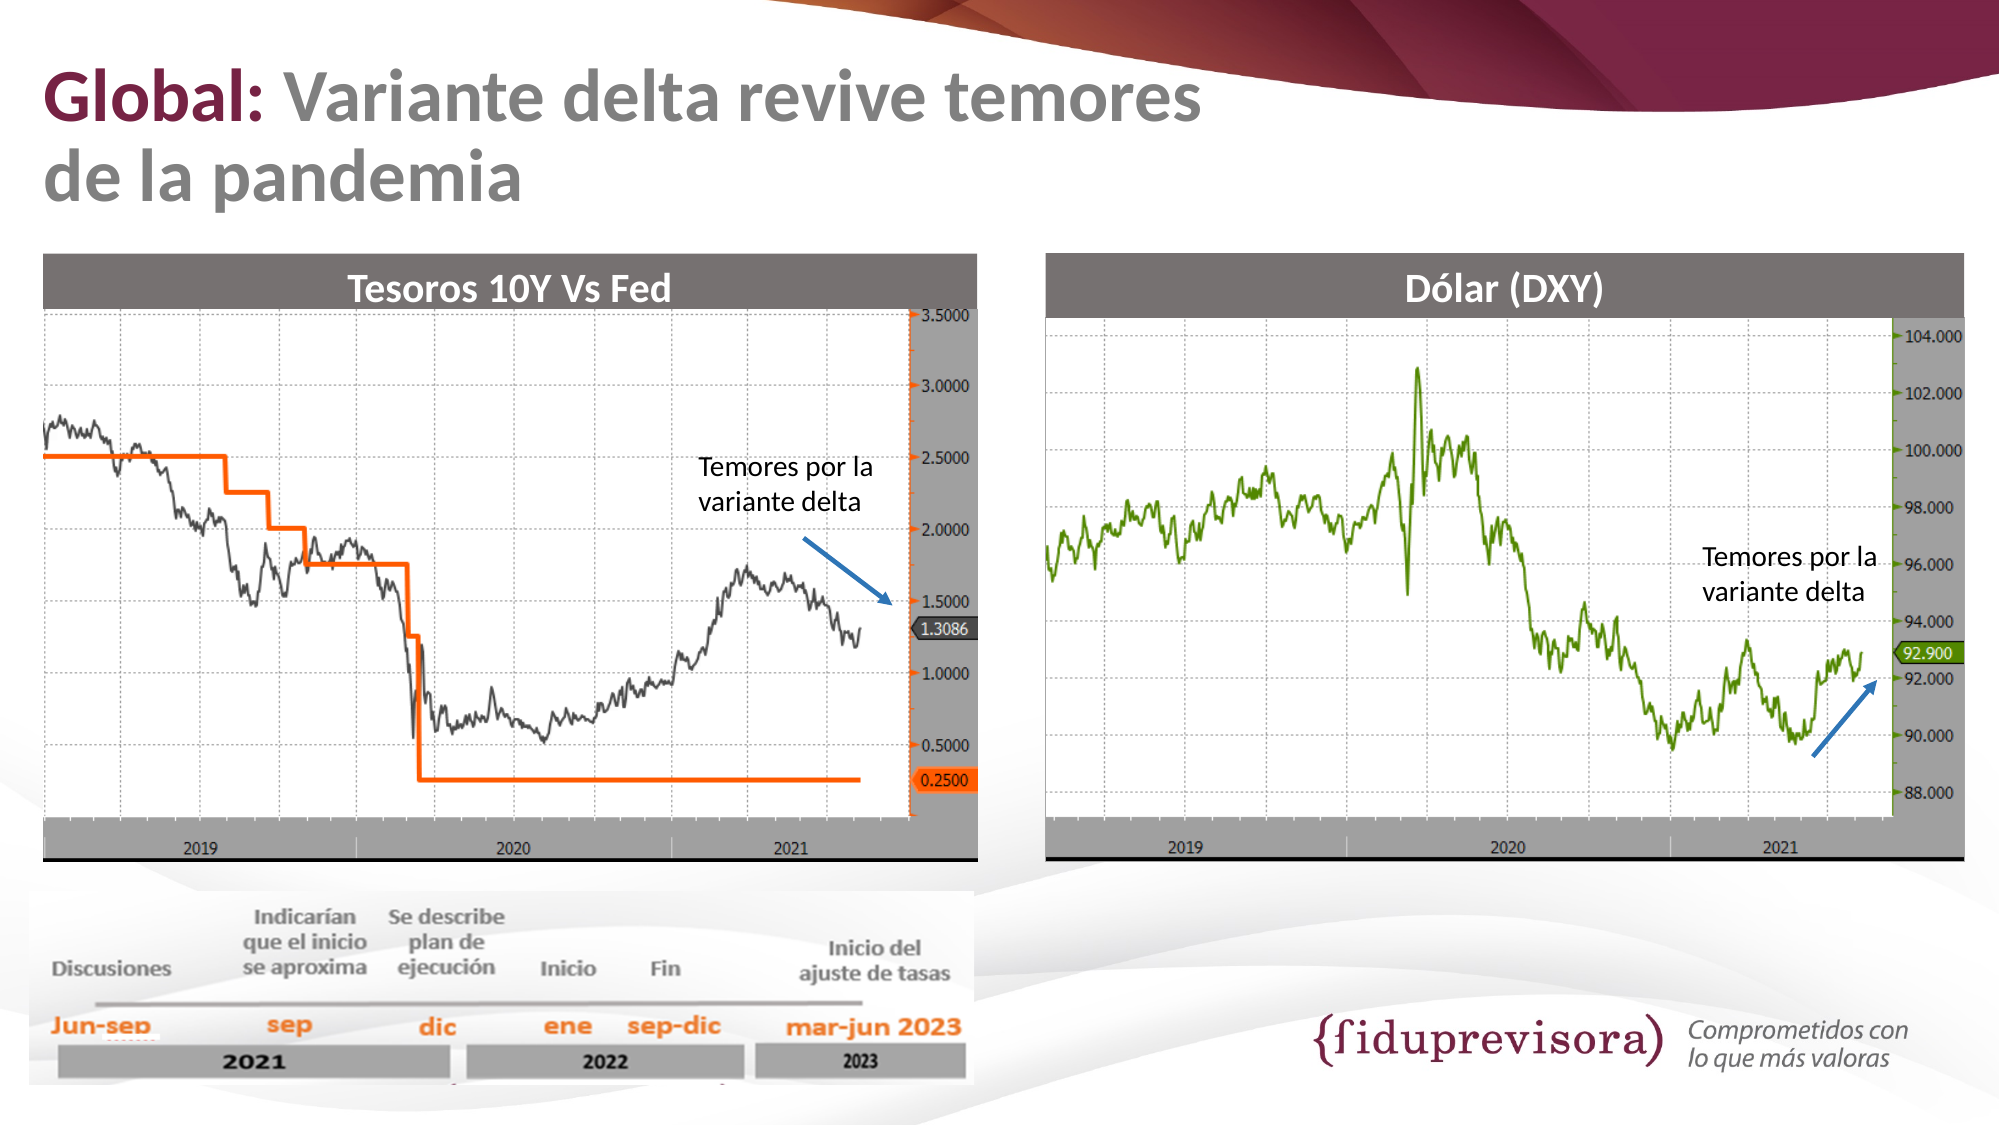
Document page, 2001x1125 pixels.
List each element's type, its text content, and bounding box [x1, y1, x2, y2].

picture [0, 0, 1999, 1125]
text_box Tesoros 10Y Vs Fed [43, 253, 978, 309]
text_box Dólar (DXY) [1045, 253, 1965, 317]
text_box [803, 537, 893, 606]
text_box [1812, 679, 1878, 757]
title Global: Variante delta revive temores de la pandemia [29, 28, 1273, 246]
